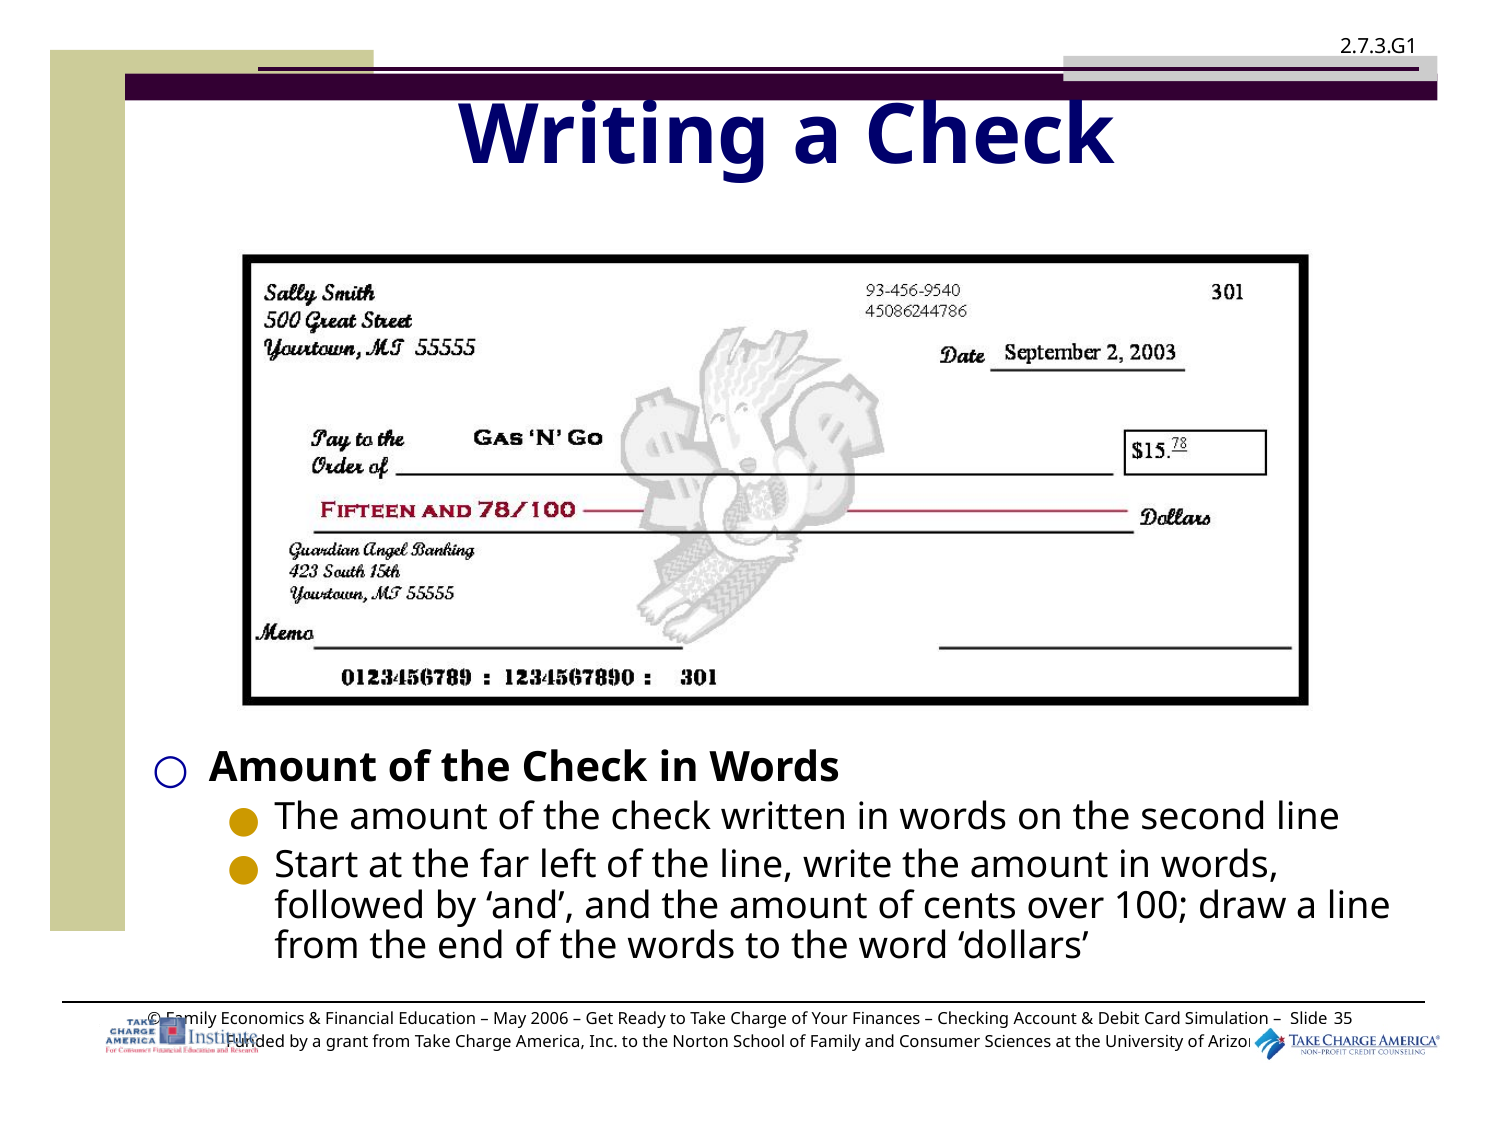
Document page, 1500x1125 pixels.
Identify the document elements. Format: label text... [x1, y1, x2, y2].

list Amount of the Check in Words The amount of the check written in words on the second line Start at the far left of the line, write the amount in words, followed by ‘and’, and the amount of cents over 100; draw a line from the end of the words to the word ‘dollars’ [137, 737, 1450, 1000]
picture [237, 249, 1313, 712]
title Writing a Check [187, 0, 1388, 188]
picture [1250, 1024, 1444, 1063]
picture [99, 1012, 265, 1063]
